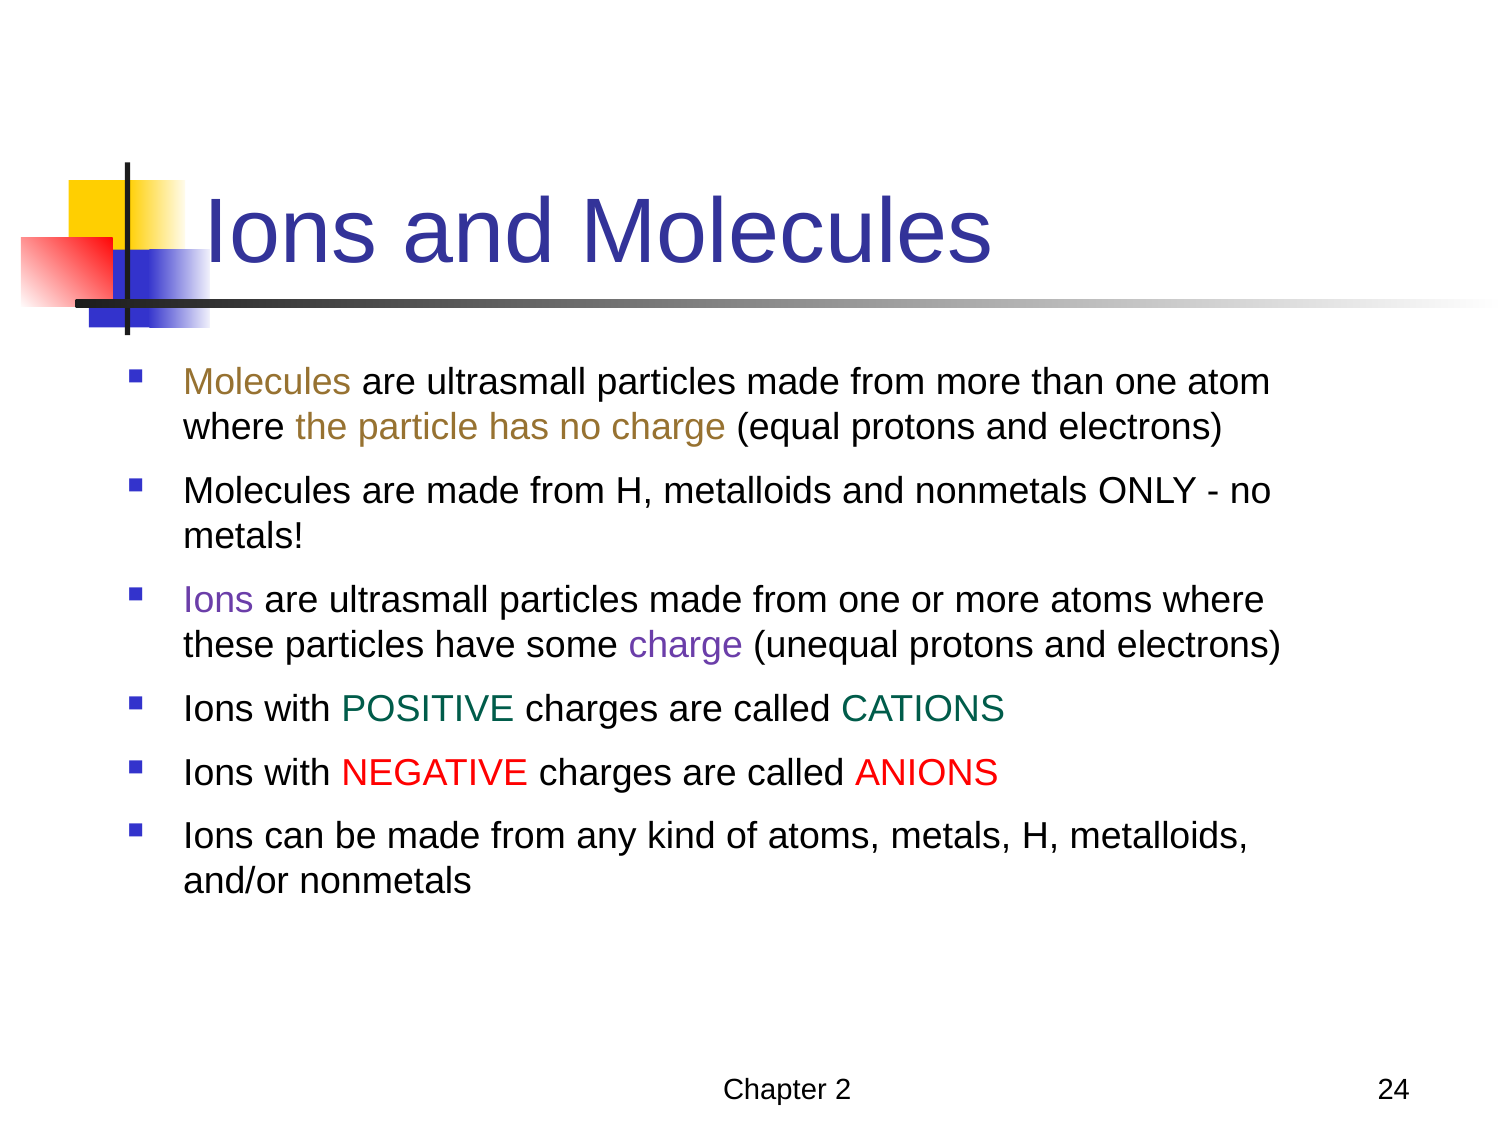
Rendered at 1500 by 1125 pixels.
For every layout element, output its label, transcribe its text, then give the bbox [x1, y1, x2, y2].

slide_number 24 [1112, 1037, 1425, 1113]
footer Chapter 2 [549, 1037, 1025, 1113]
text_box Molecules are ultrasmall particles made from more than one atom where the particle has no charge (equal protons and electrons) Molecules are made from H, metalloids and nonmetals ONLY - no metals! Ions are ultrasmall particles made from one or more atoms where these particles have some charge (unequal protons and electrons) Ions with POSITIVE charges are called CATIONS Ions with NEGATIVE charges are called ANIONS Ions can be made from any kind of atoms, metals, H, metalloids, and/or nonmetals [112, 349, 1300, 909]
title Ions and Molecules [188, 101, 1468, 289]
